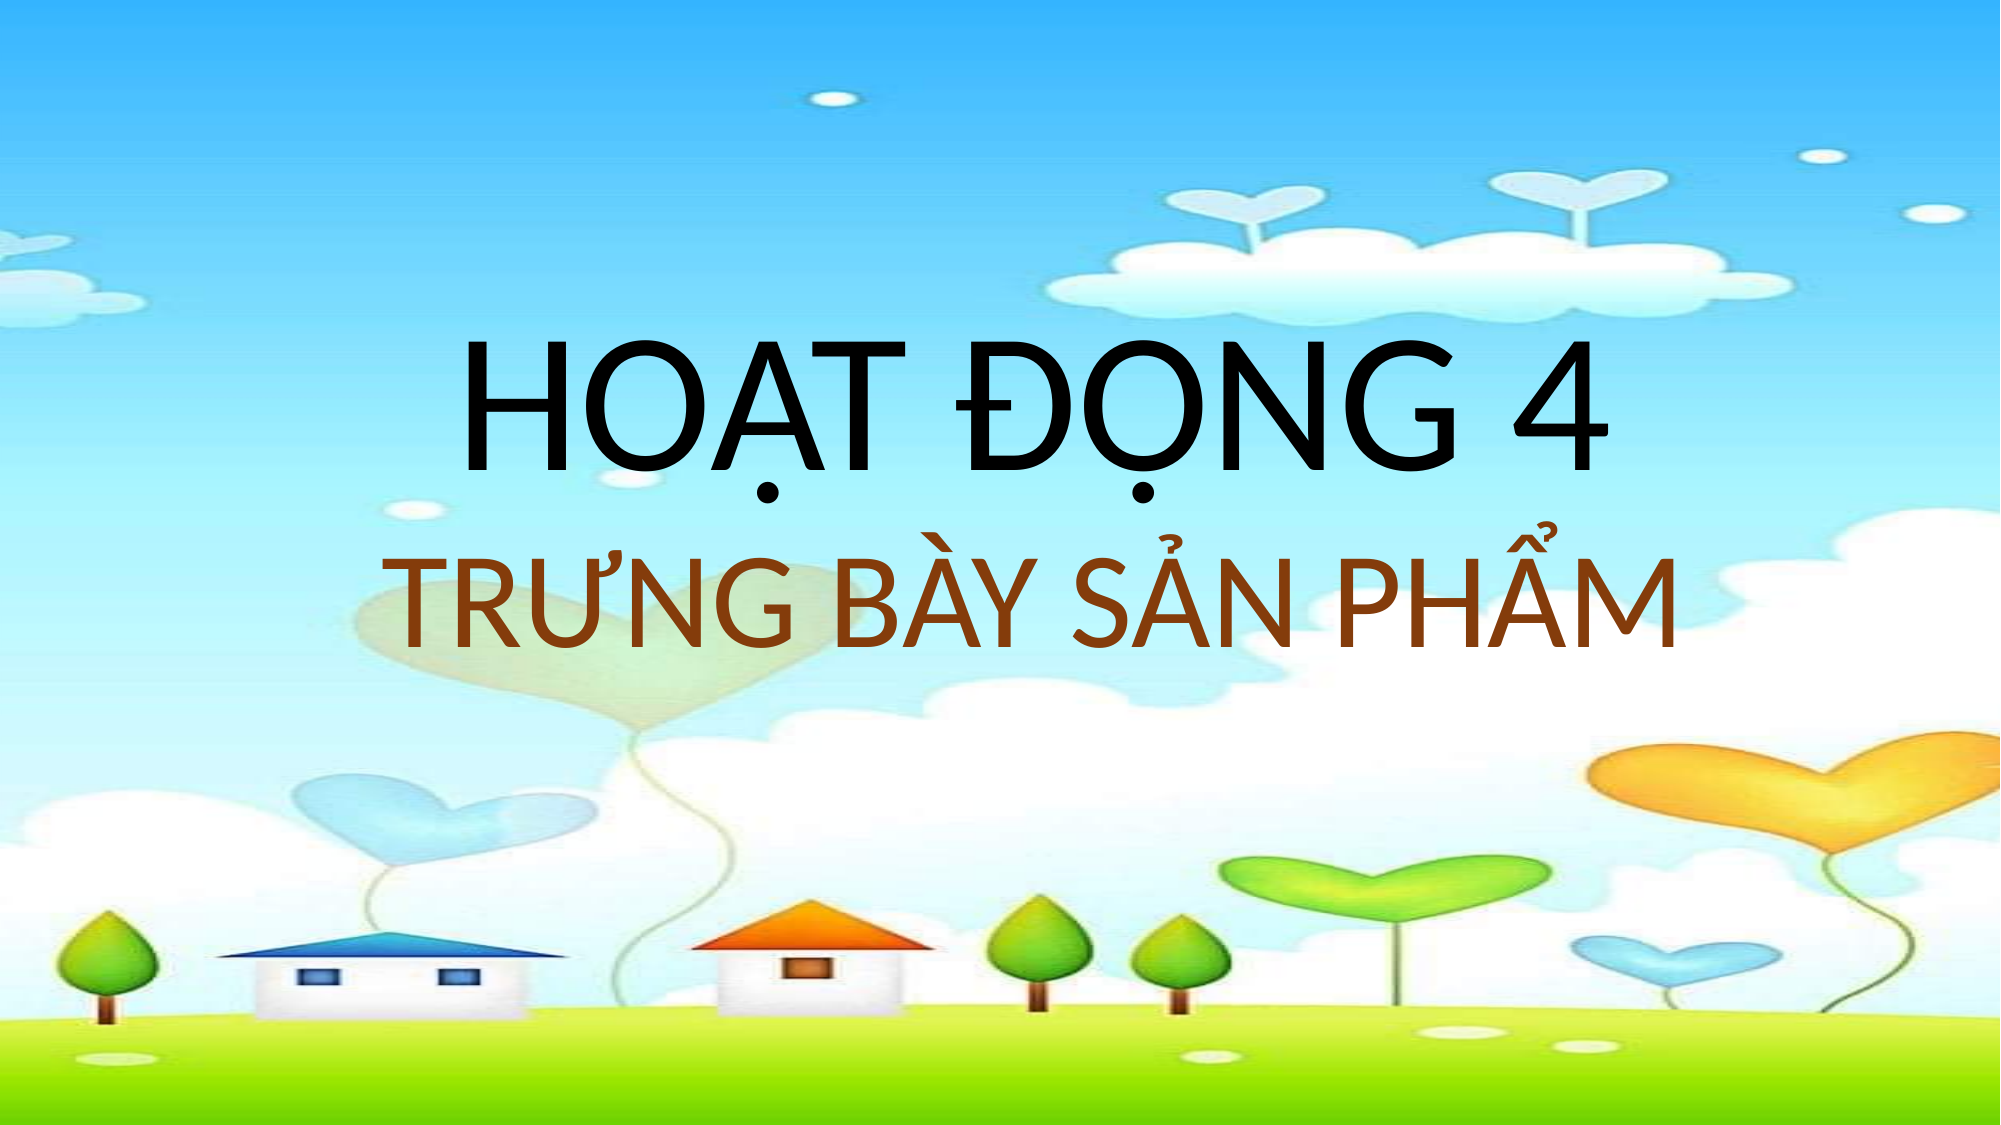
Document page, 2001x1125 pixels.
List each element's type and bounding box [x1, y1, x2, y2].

list [0, 0, 2000, 1125]
